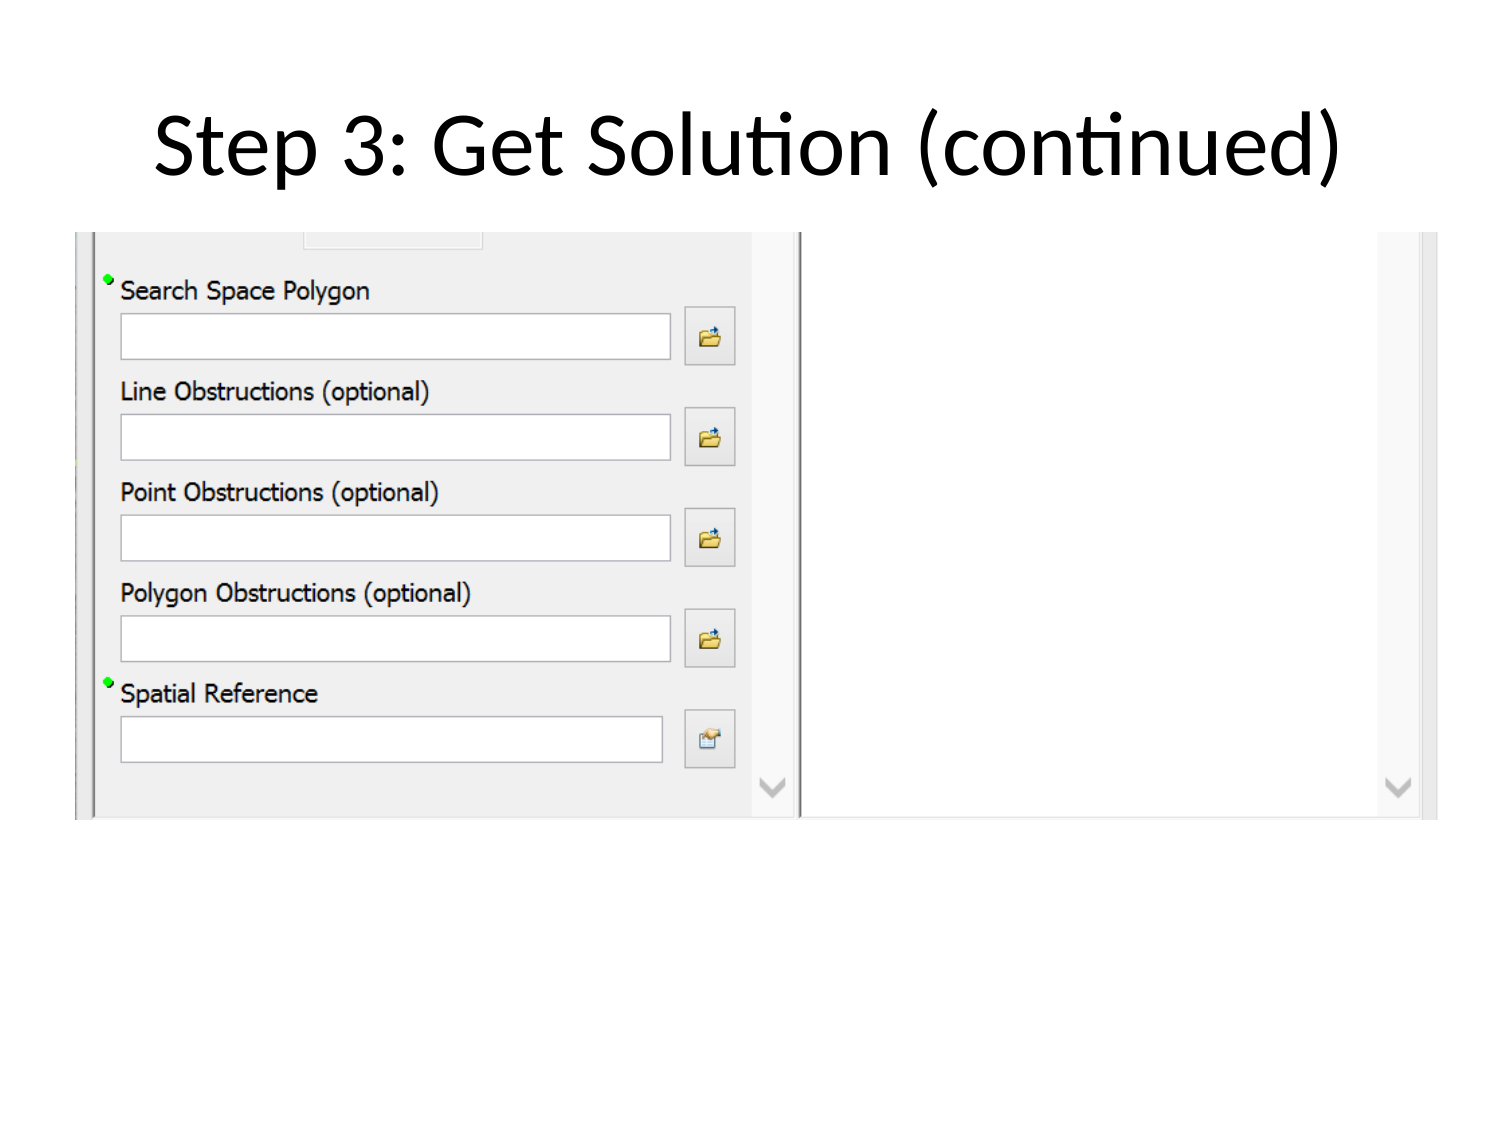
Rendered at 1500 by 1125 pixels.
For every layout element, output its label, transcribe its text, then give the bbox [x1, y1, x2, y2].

title Step 3: Get Solution (continued) [75, 45, 1425, 230]
picture [74, 232, 1438, 821]
